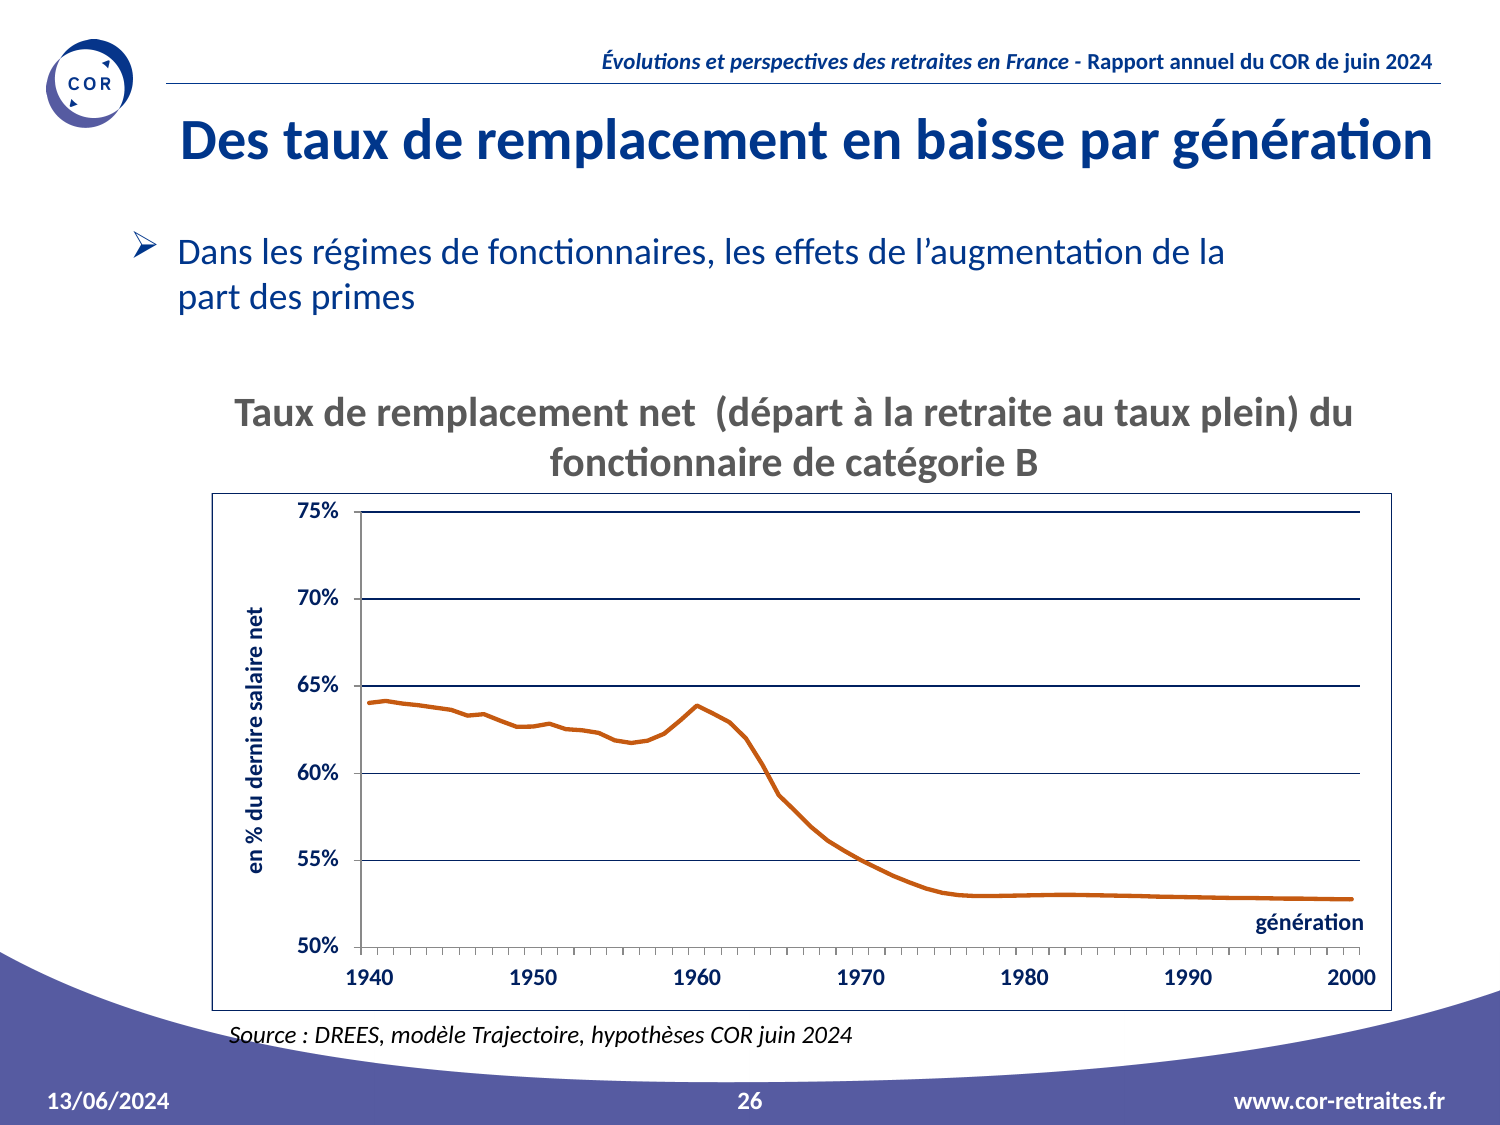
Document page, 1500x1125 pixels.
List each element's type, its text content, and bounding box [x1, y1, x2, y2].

text_box Source : DREES, modèle Trajectoire, hypothèses COR juin 2024 [214, 1019, 869, 1056]
text_box Dans les régimes de fonctionnaires, les effets de l’augmentation de la part des primes [115, 219, 1273, 325]
slide_number 26 [575, 1077, 925, 1105]
list Taux de remplacement net (départ à la retraite au taux plein) du fonctionnaire de catégorie B [189, 377, 1400, 434]
picture [46, 39, 133, 128]
list Des taux de remplacement en baisse par génération [165, 94, 1461, 211]
picture [0, 492, 1500, 1125]
